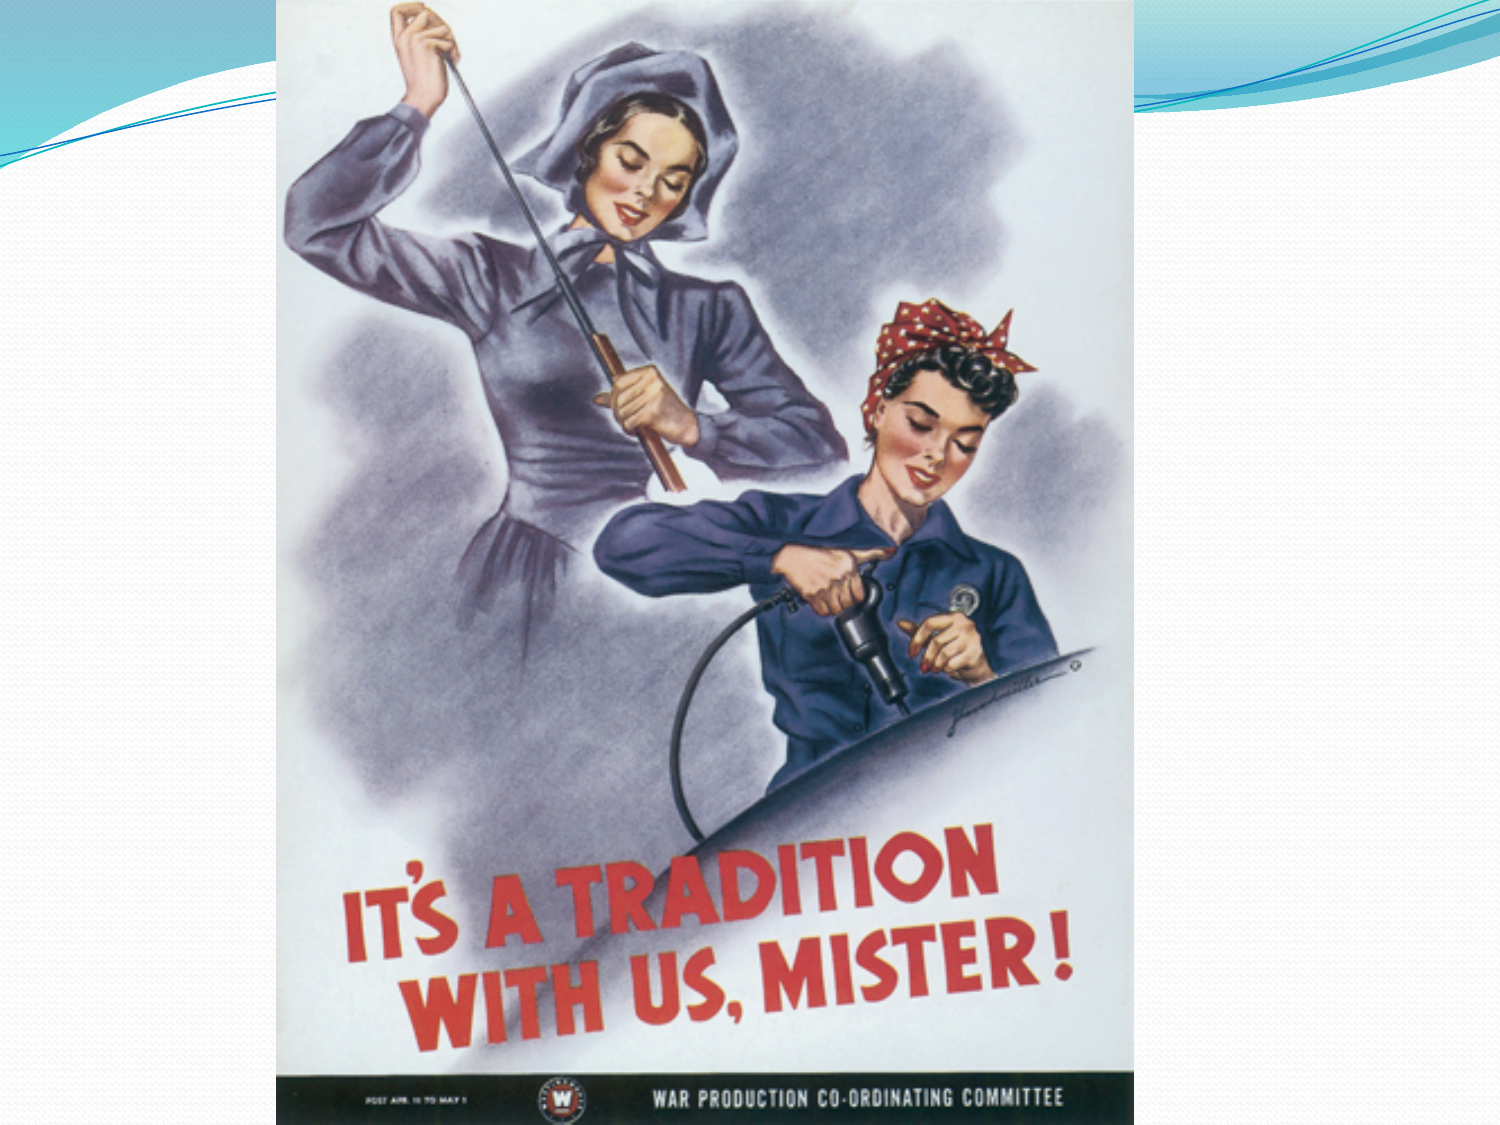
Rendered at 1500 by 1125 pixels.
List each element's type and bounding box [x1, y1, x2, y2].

picture [275, 0, 1134, 1125]
